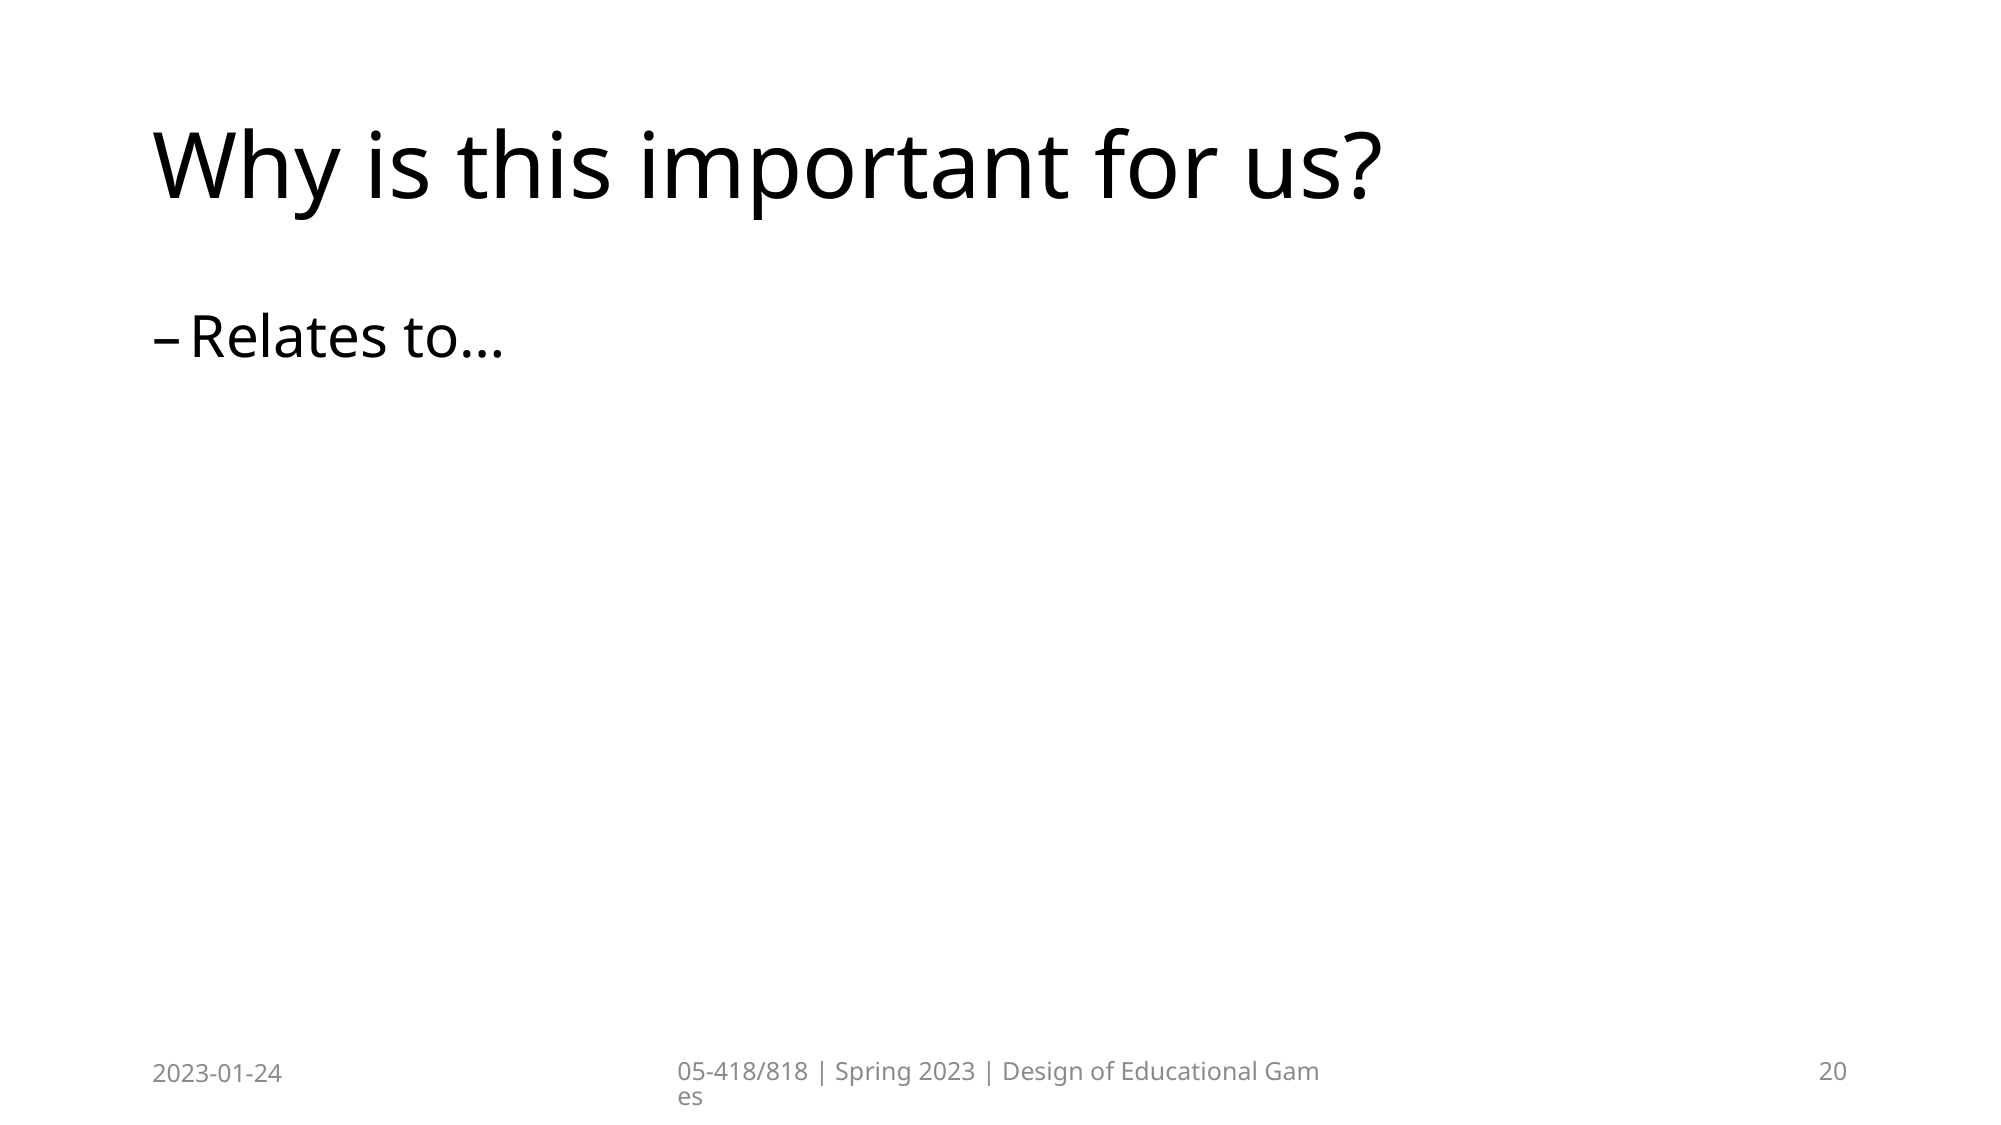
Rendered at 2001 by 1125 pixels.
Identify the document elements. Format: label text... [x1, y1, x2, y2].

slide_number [137, 1042, 588, 1103]
slide_number 20 [1412, 1042, 1863, 1103]
title Why is this important for us? [137, 59, 1863, 278]
list Relates to… [137, 299, 1863, 1014]
footer 05-418/818 | Spring 2023 | Design of Educational Games [662, 1042, 1338, 1103]
